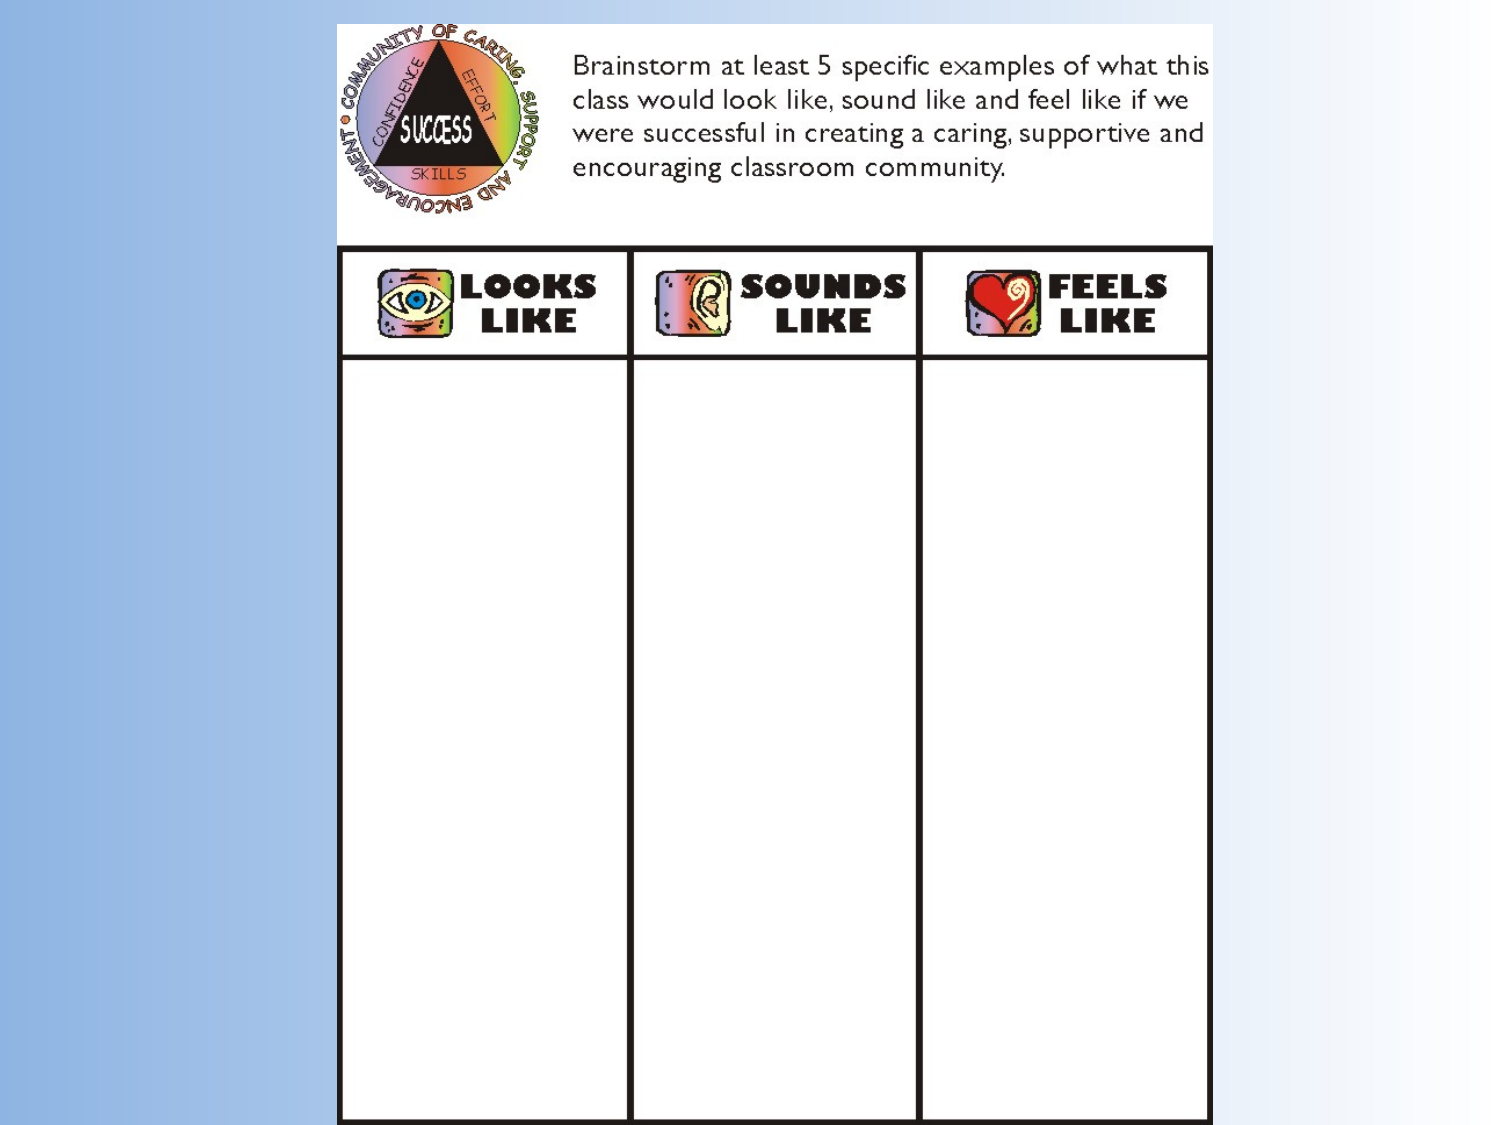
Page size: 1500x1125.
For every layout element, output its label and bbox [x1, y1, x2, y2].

list [337, 24, 1213, 1125]
